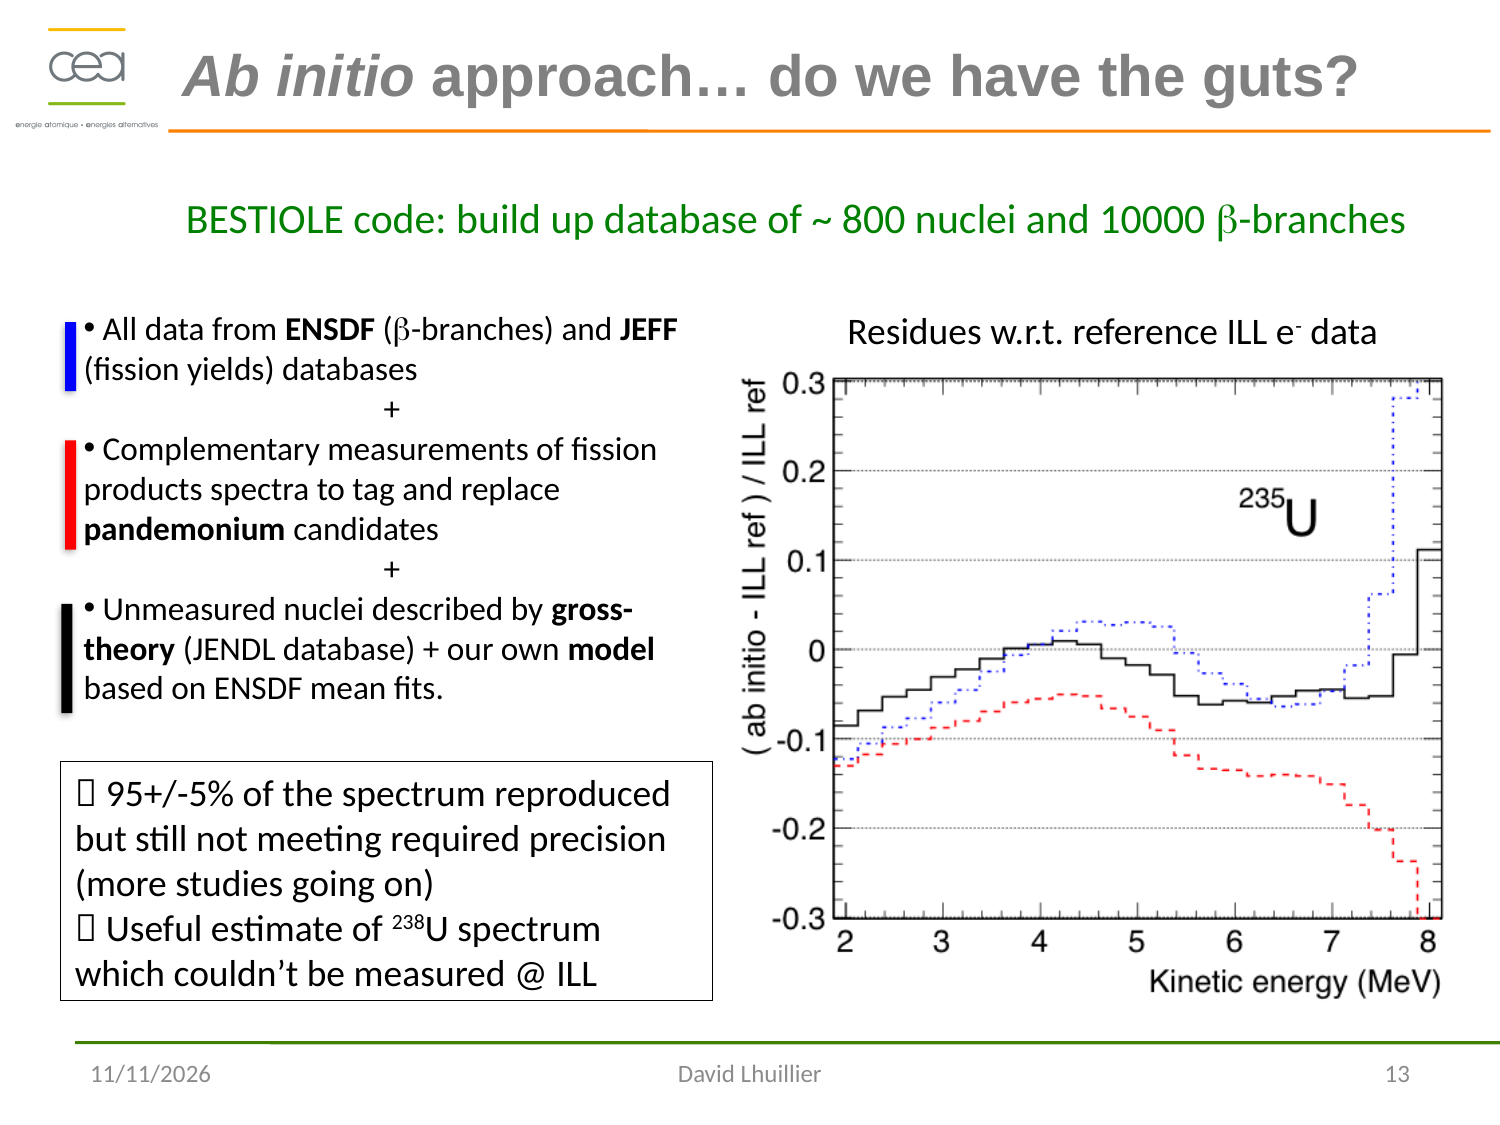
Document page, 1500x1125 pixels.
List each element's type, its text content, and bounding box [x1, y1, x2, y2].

text_box BESTIOLE code: build up database of ~ 800 nuclei and 10000 b-branches [171, 184, 1421, 249]
picture [720, 342, 1480, 1020]
text_box [64, 440, 77, 550]
slide_number 13 [1074, 1042, 1425, 1103]
text_box All data from ENSDF (b-branches) and JEFF (fission yields) databases + Complementary measurements of fission products spectra to tag and replace pandemonium candidates + Unmeasured nuclei described by gross-theory (JENDL database) + our own model based on ENSDF mean fits. [68, 299, 736, 754]
picture [14, 26, 160, 131]
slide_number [75, 1042, 425, 1103]
text_box Residues w.r.t. reference ILL e- data [832, 299, 1393, 341]
title Ab initio approach… do we have the guts? [167, 18, 1480, 128]
text_box [61, 603, 73, 714]
text_box  95+/-5% of the spectrum reproduced but still not meeting required precision (more studies going on)  Useful estimate of 238U spectrum which couldn’t be measured @ ILL [60, 761, 713, 1001]
text_box [64, 321, 77, 392]
footer David Lhuillier [512, 1042, 988, 1103]
